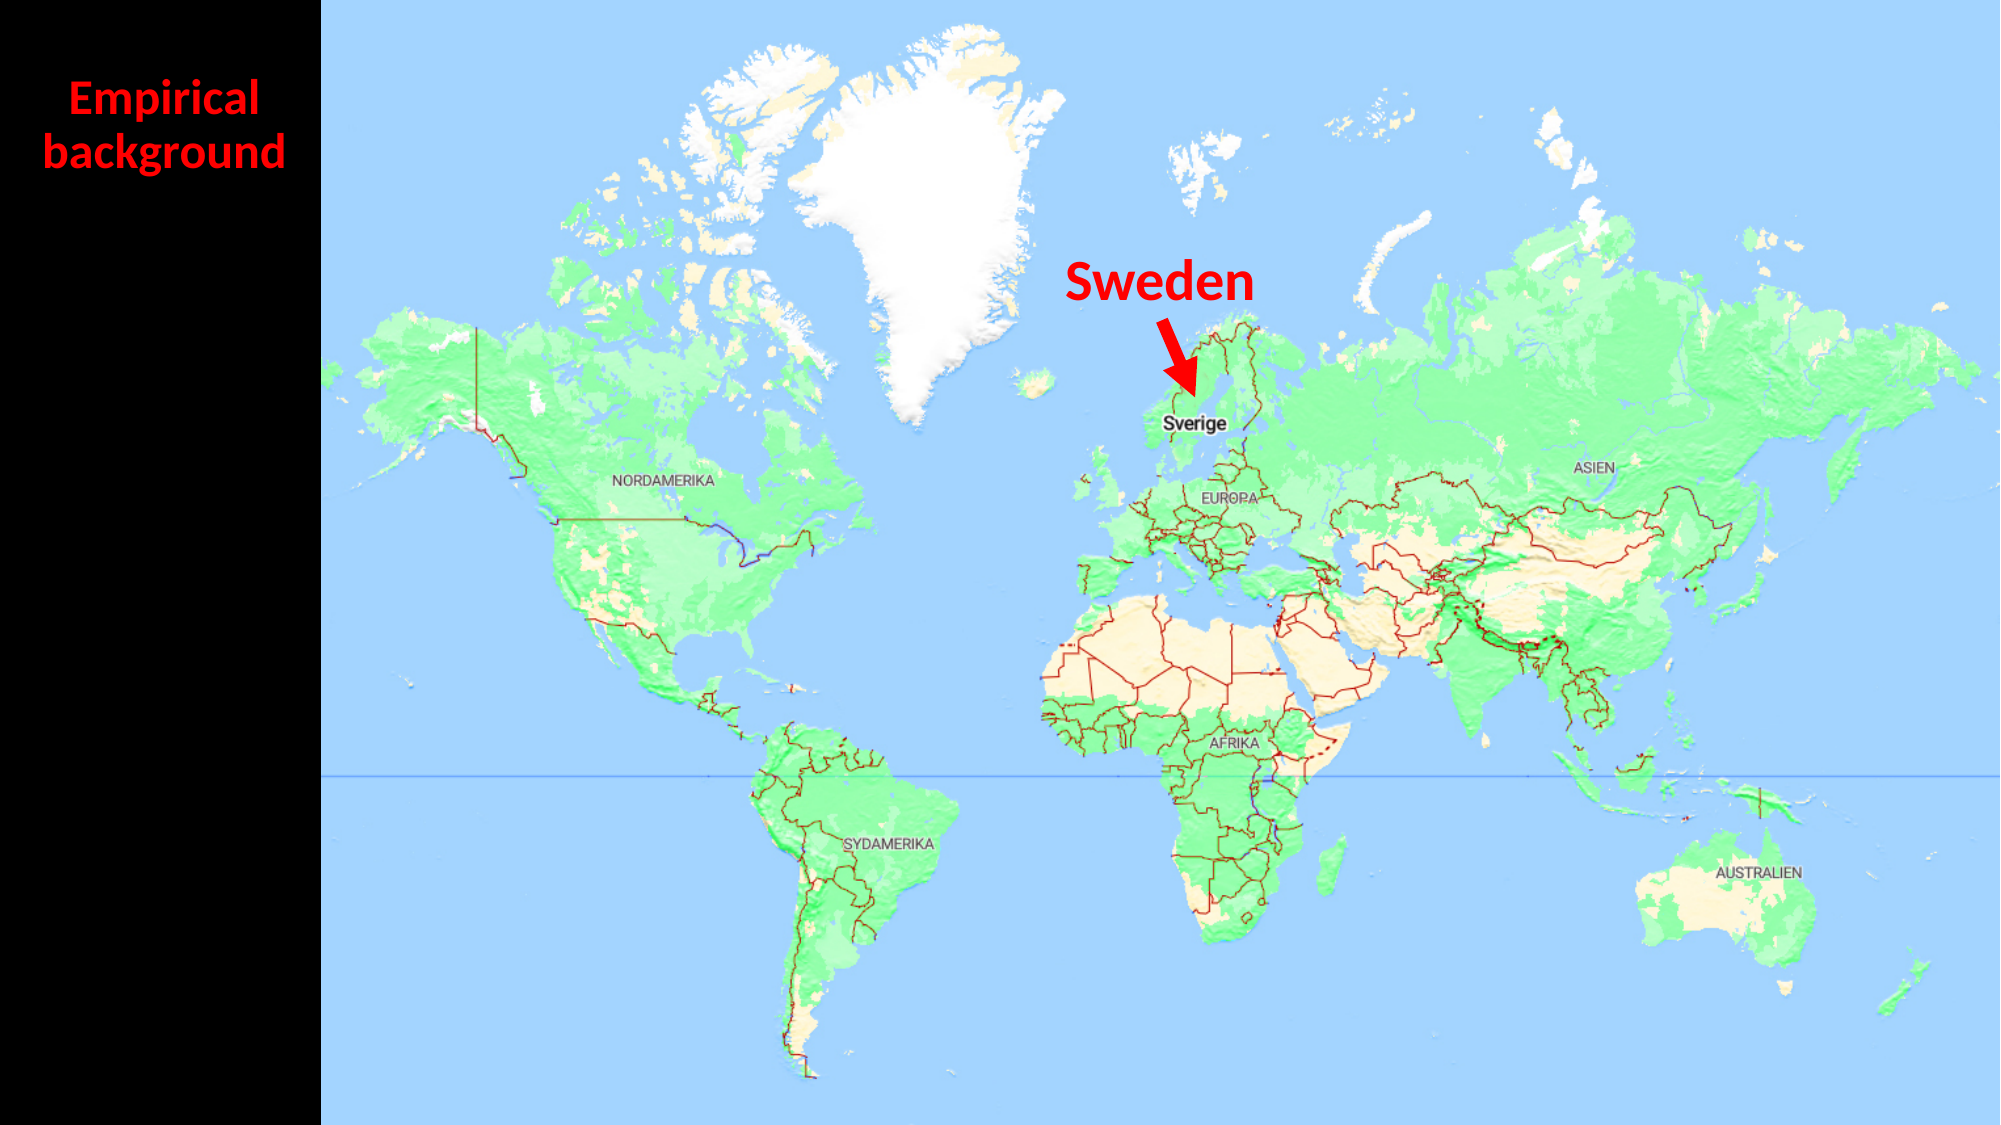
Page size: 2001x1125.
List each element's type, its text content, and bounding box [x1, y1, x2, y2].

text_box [1161, 320, 1196, 398]
picture [321, 0, 2000, 1125]
title Empirical background [0, 38, 321, 212]
